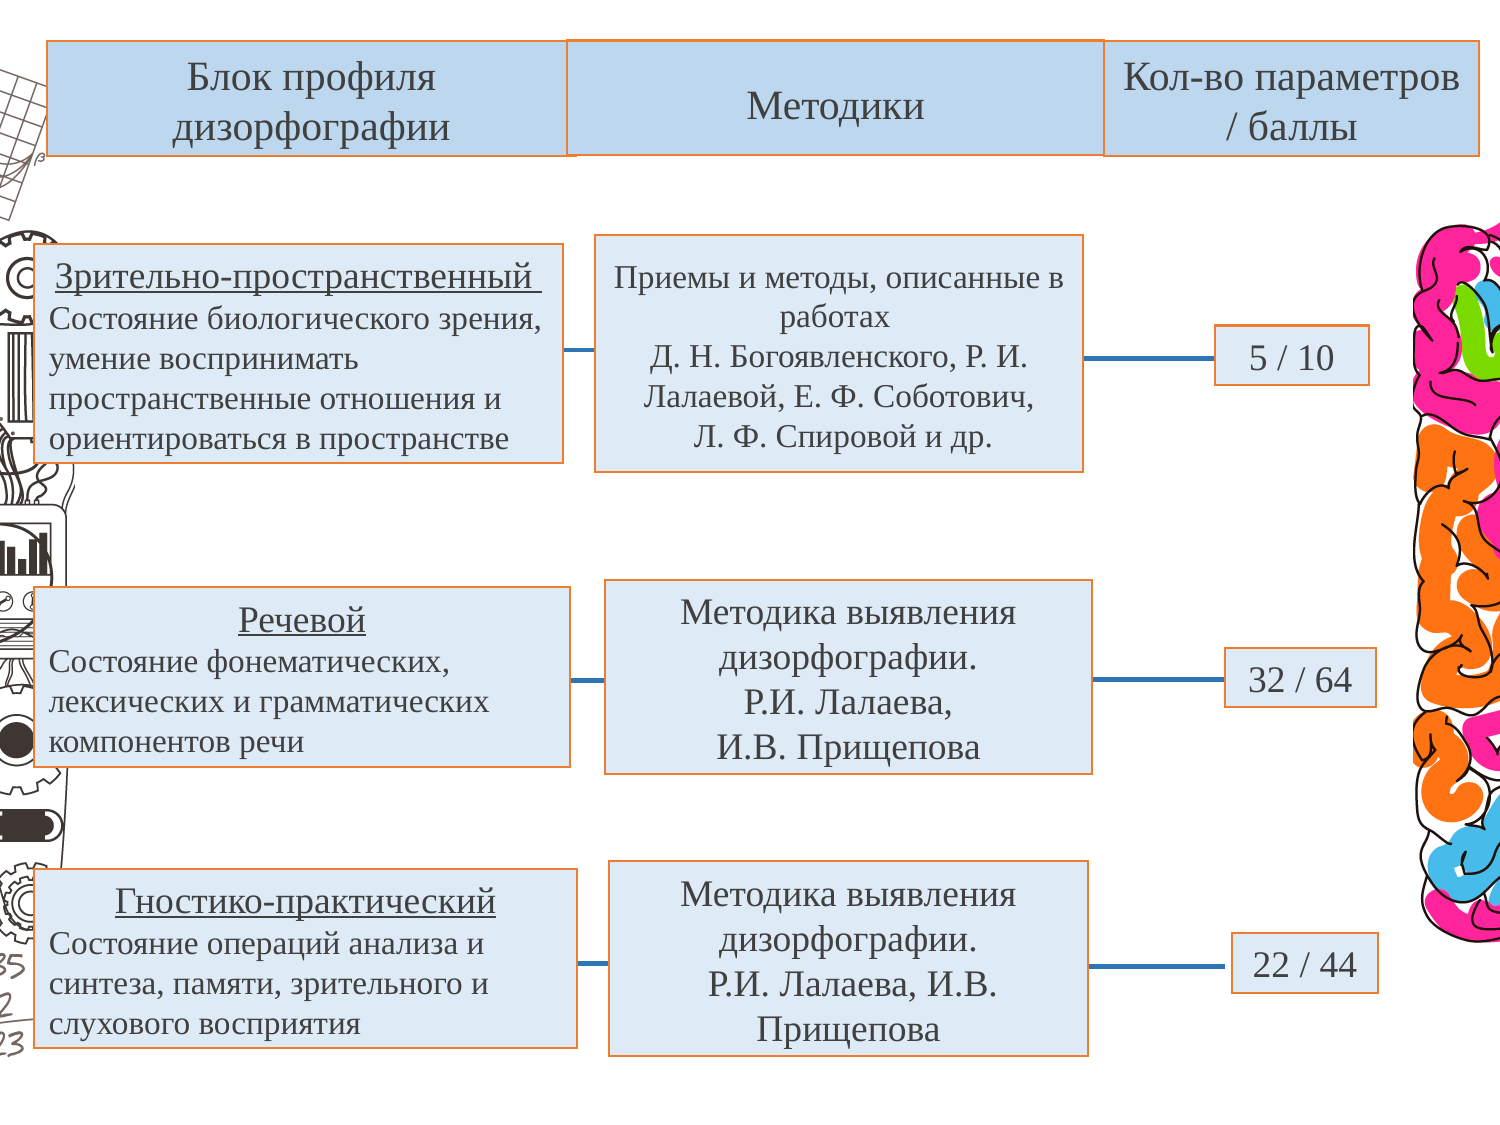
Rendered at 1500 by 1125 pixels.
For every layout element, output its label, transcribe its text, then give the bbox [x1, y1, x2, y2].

text_box Гностико-практический Состояние операций анализа и синтеза, памяти, зрительного и слухового восприятия [33, 868, 578, 1049]
text_box 32 / 64 [1224, 647, 1377, 708]
text_box Приемы и методы, описанные в работах Д. Н. Богоявленского, Р. И. Лалаевой, Е. Ф. Соботович, Л. Ф. Спировой и др. [594, 234, 1084, 473]
text_box Зрительно-пространственный Состояние биологического зрения, умение воспринимать пространственные отношения и ориентироваться в пространстве [33, 243, 564, 464]
text_box Речевой Состоя­ние фонематических, лексических и грамматических компонентов речи [33, 586, 571, 768]
text_box Кол-во параметров / баллы [1103, 40, 1480, 157]
text_box 5 / 10 [1214, 324, 1370, 386]
text_box Методика выявления дизорфографии. Р.И. Лалаева, И.В. Прищепова [604, 579, 1093, 775]
picture [0, 0, 1500, 1125]
text_box 22 / 44 [1231, 932, 1379, 994]
text_box Блок профиля дизорфографии [46, 40, 577, 157]
text_box Методика выявления дизорфографии. Р.И. Лалаева, И.В. Прищепова [608, 860, 1089, 1057]
text_box Методики [566, 39, 1105, 156]
